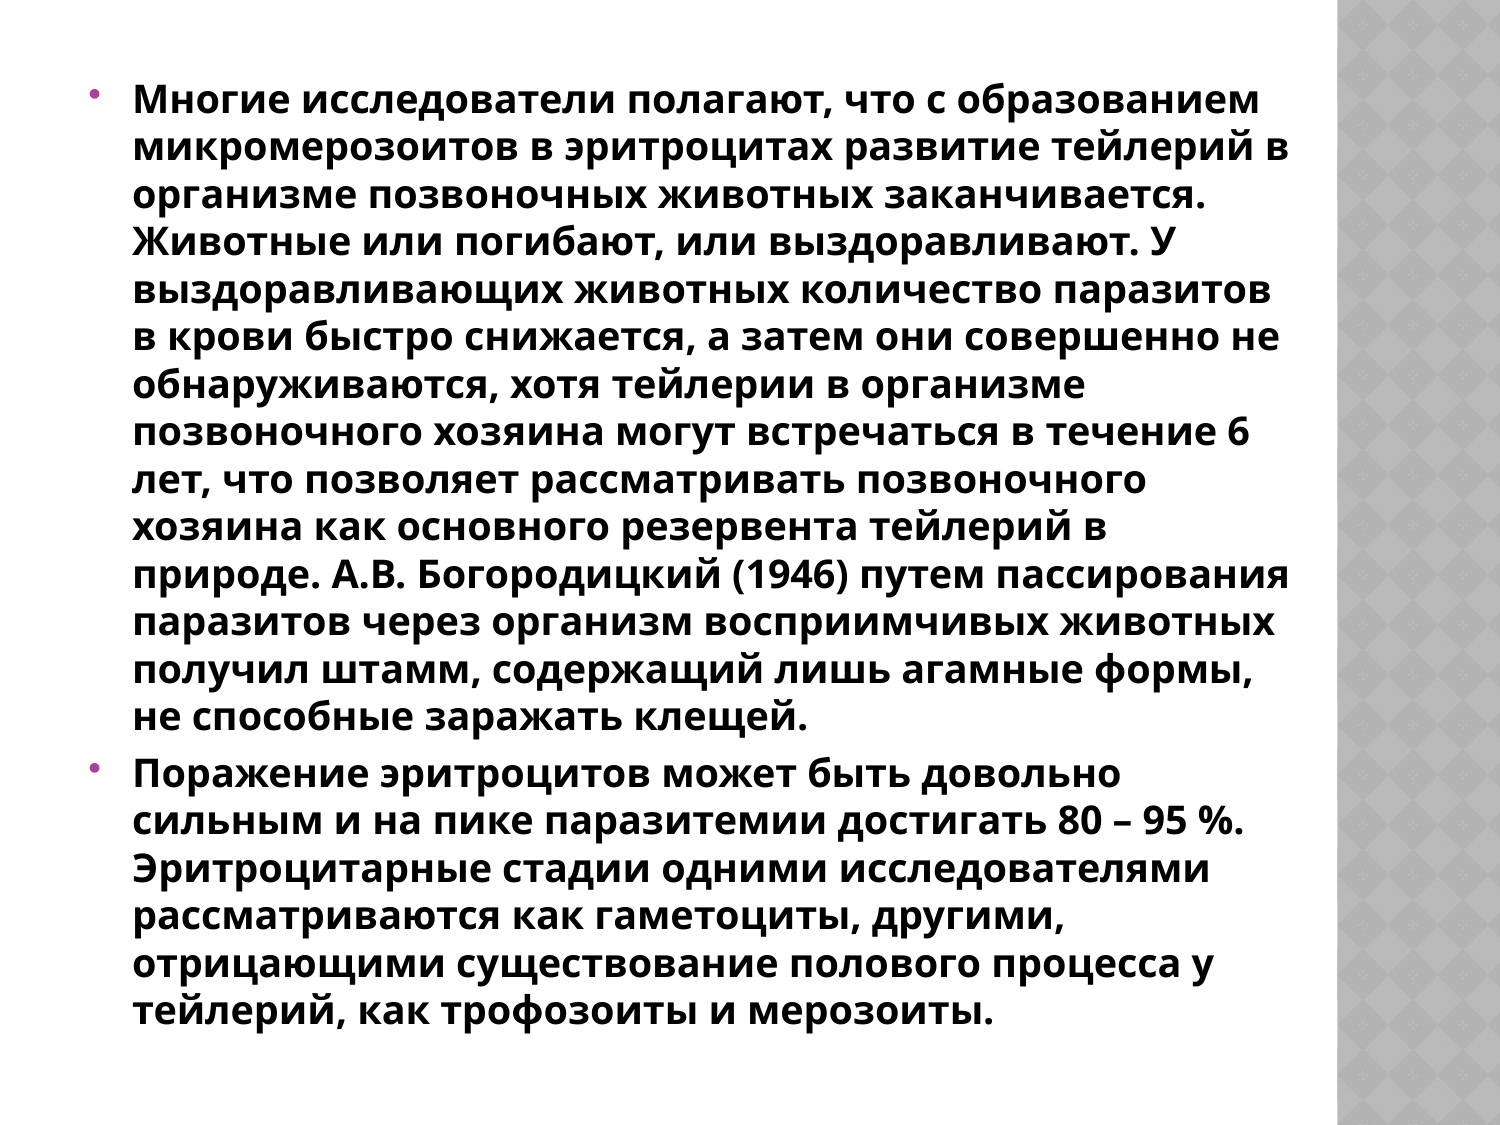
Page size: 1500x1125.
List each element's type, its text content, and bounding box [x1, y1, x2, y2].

list Многие исследователи полагают, что с образованием микромерозоитов в эритроцитах развитие тейлерий в организме позвоночных животных заканчивается. Животные или погибают, или выздоравливают. У выздоравливающих животных количество паразитов в крови быстро снижается, а затем они совершенно не обнаруживаются, хотя тейлерии в организме позвоночного хозяина могут встречаться в течение 6 лет, что позволяет рассматривать позвоночного хозяина как основного резервента тейлерий в природе. А.В. Богородицкий (1946) путем пассирования паразитов через организм восприимчивых животных получил штамм, содержащий лишь агамные формы, не способные заражать клещей. Поражение эритроцитов может быть довольно сильным и на пике паразитемии достигать 80 – 95 %. Эритроцитарные стадии одними исследователями рассматриваются как гаметоциты, другими, отрицающими существование полового процесса у тейлерий, как трофозоиты и мерозоиты. [75, 66, 1317, 1059]
